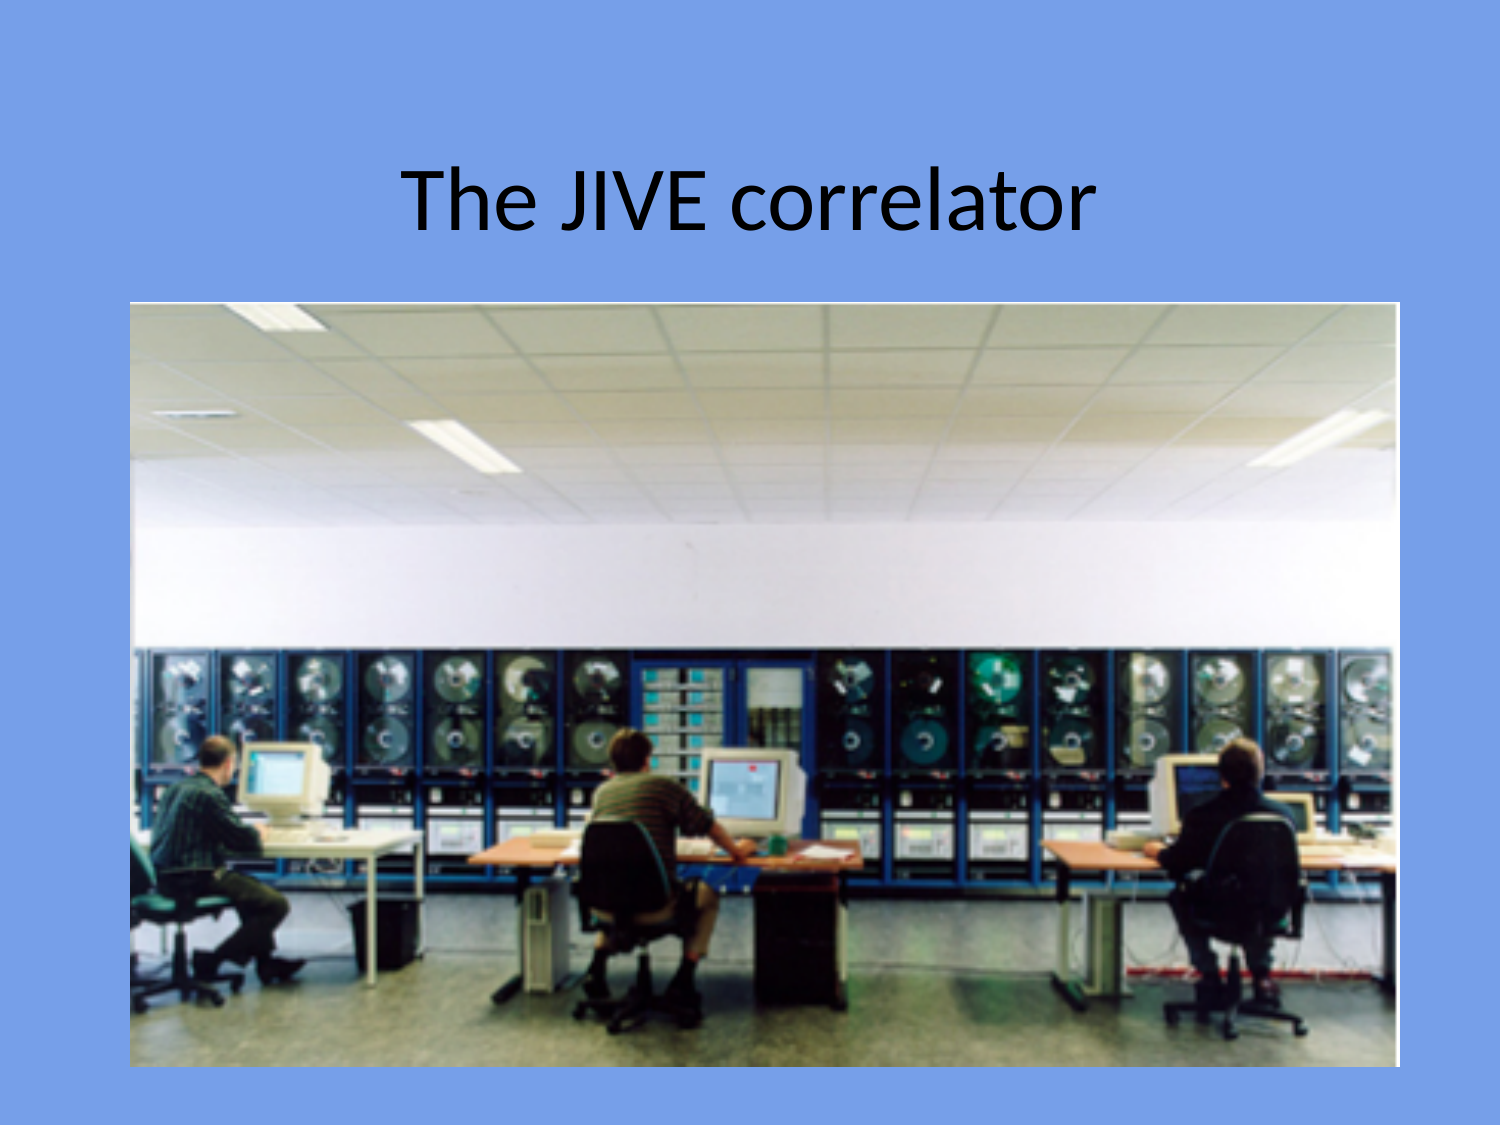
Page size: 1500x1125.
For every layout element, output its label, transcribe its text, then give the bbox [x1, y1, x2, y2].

picture [130, 301, 1401, 1067]
title The JIVE correlator [112, 99, 1388, 288]
